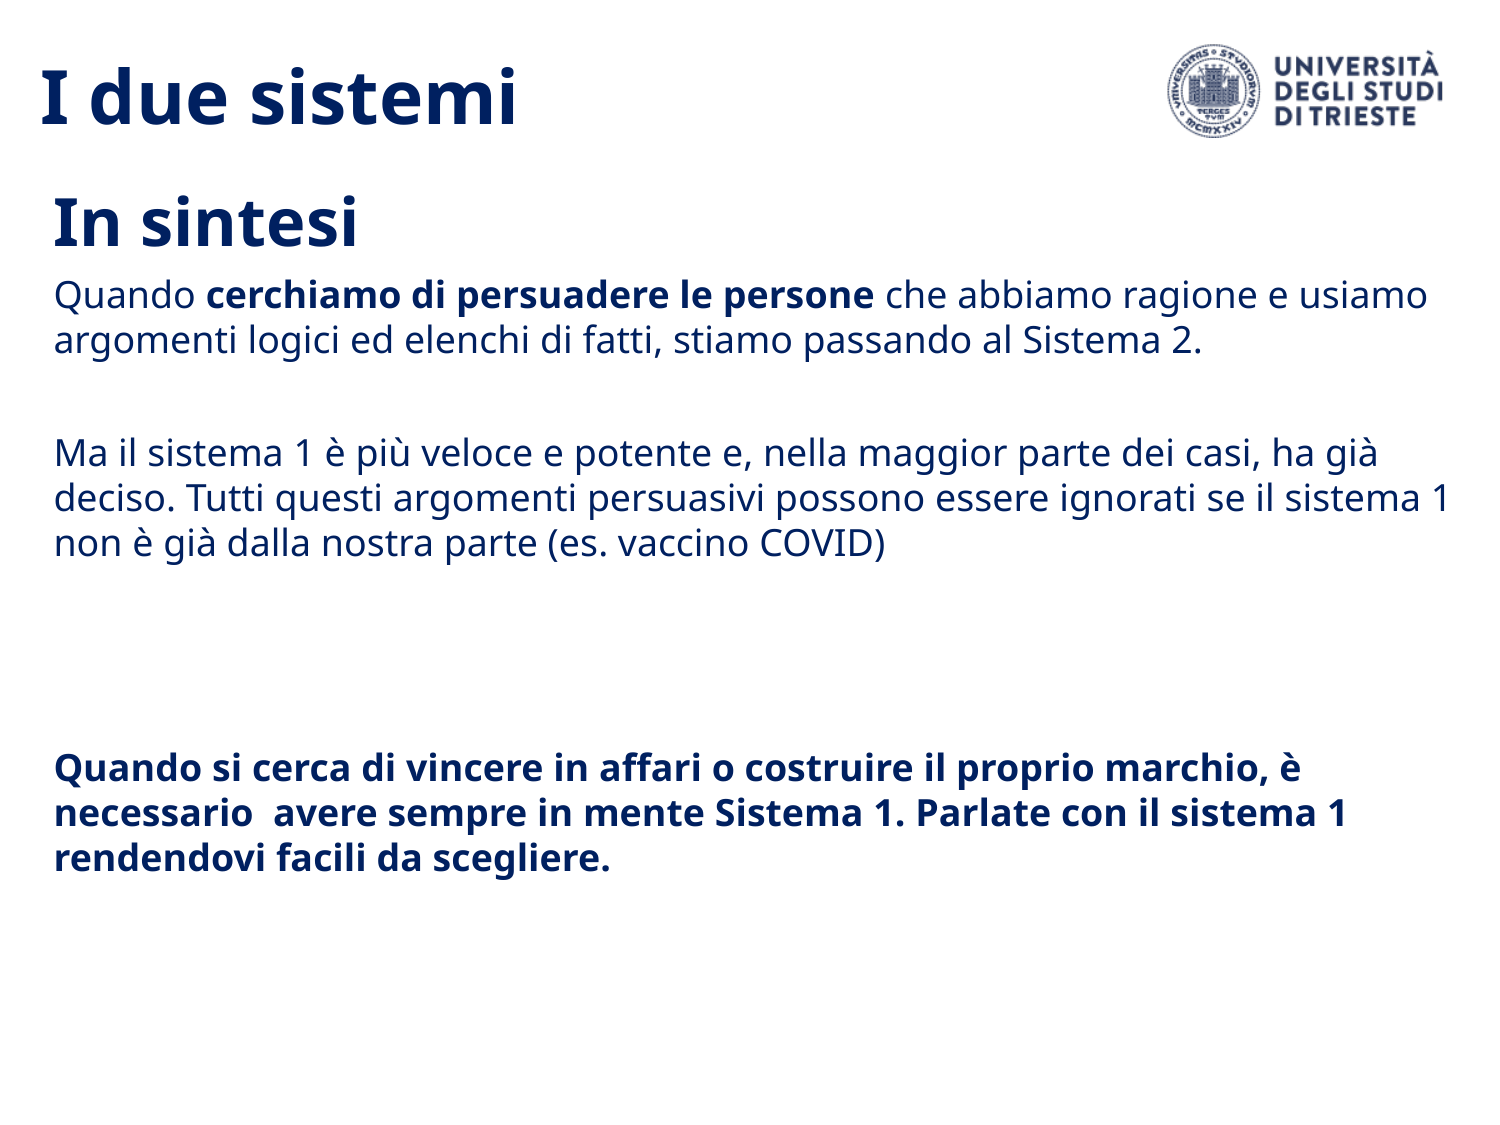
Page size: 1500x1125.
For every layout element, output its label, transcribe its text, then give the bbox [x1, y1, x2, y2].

picture [1164, 42, 1446, 138]
text_box In sintesi Quando cerchiamo di persuadere le persone che abbiamo ragione e usiamo argomenti logici ed elenchi di fatti, stiamo passando al Sistema 2. Ma il sistema 1 è più veloce e potente e, nella maggior parte dei casi, ha già deciso. Tutti questi argomenti persuasivi possono essere ignorati se il sistema 1 non è già dalla nostra parte (es. vaccino COVID) Quando si cerca di vincere in affari o costruire il proprio marchio, è necessario avere sempre in mente Sistema 1. Parlate con il sistema 1 rendendovi facili da scegliere. [38, 172, 1498, 943]
text_box I due sistemi [25, 67, 536, 145]
